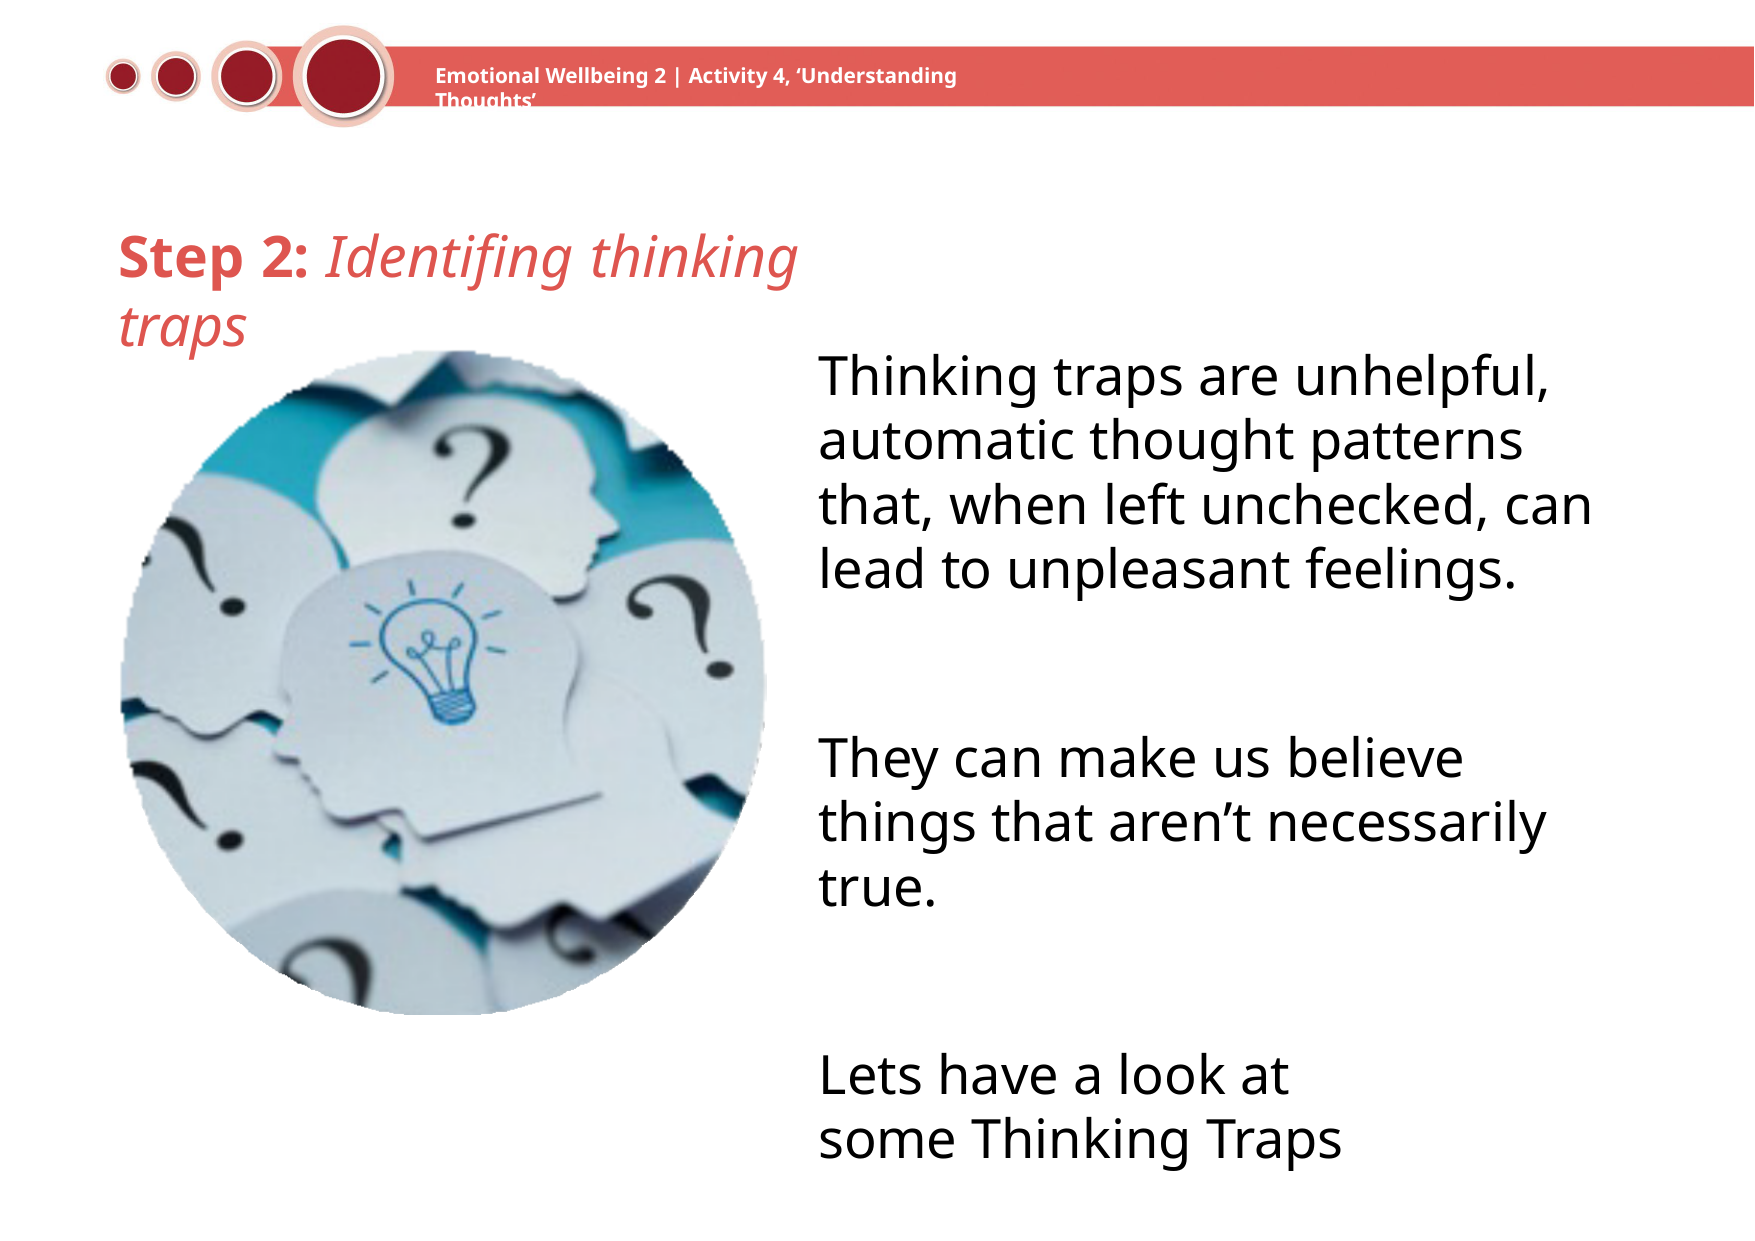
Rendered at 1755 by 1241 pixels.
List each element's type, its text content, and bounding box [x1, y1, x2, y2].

text_box Emotional Wellbeing 2 | Activity 4, ‘Understanding Thoughts’ [432, 60, 1035, 113]
text_box Thinking traps are unhelpful, automatic thought patterns that, when left unchecked, can lead to unpleasant feelings. They can make us believe things that aren’t necessarily true. Lets have a look at some Thinking Traps [816, 336, 1622, 1170]
picture [103, 23, 1754, 128]
picture [117, 345, 767, 1015]
title Step 2: Identifing thinking traps [116, 217, 933, 428]
